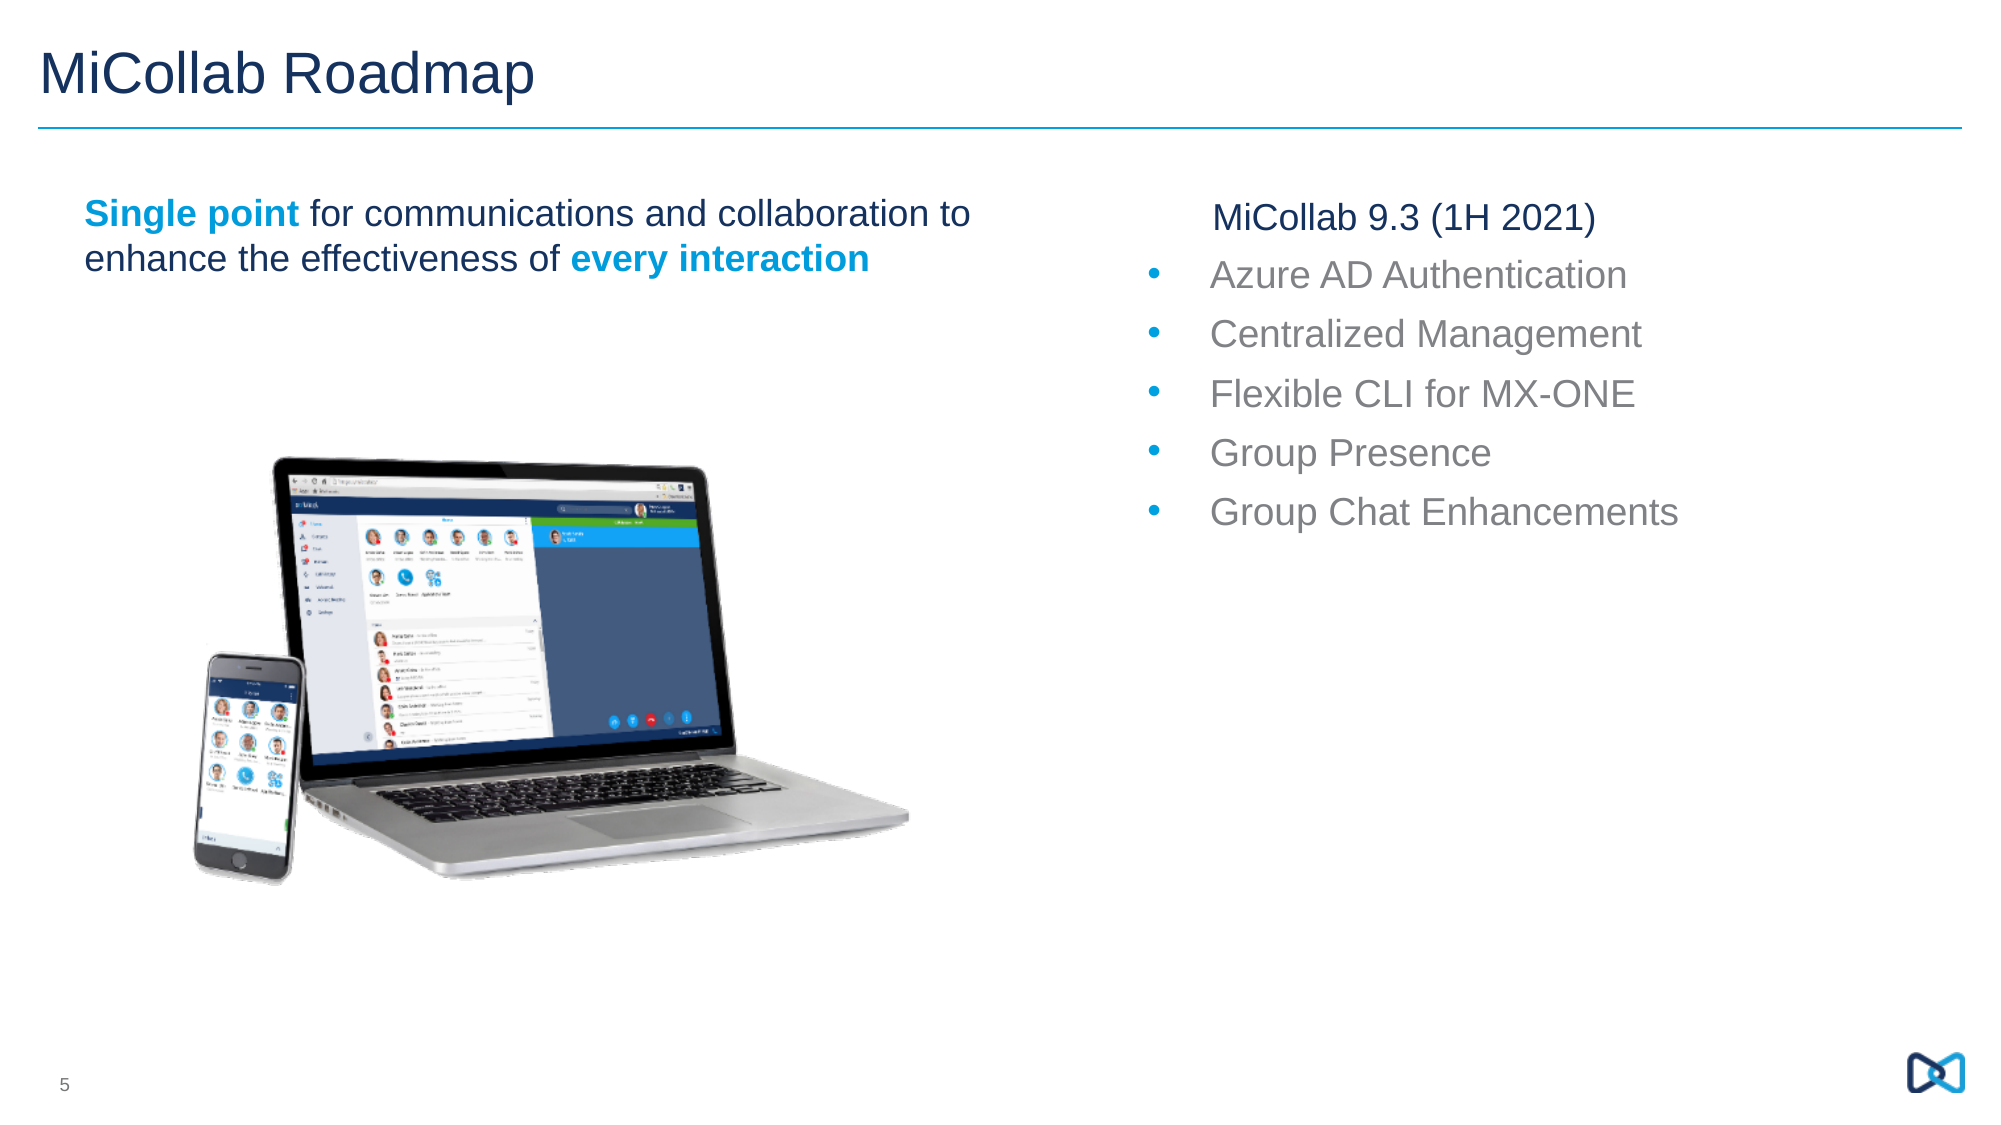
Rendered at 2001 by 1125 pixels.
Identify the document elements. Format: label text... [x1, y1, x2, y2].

slide_number 5 [59, 1071, 510, 1098]
picture [64, 411, 938, 918]
text_box Single point for communications and collaboration to enhance the effectiveness of every interaction [69, 181, 1000, 286]
title MiCollab Roadmap [39, 31, 1964, 107]
text_box MiCollab 9.3 (1H 2021) Azure AD Authentication Centralized Management Flexible CLI for MX-ONE Group Presence Group Chat Enhancements [995, 185, 1897, 928]
